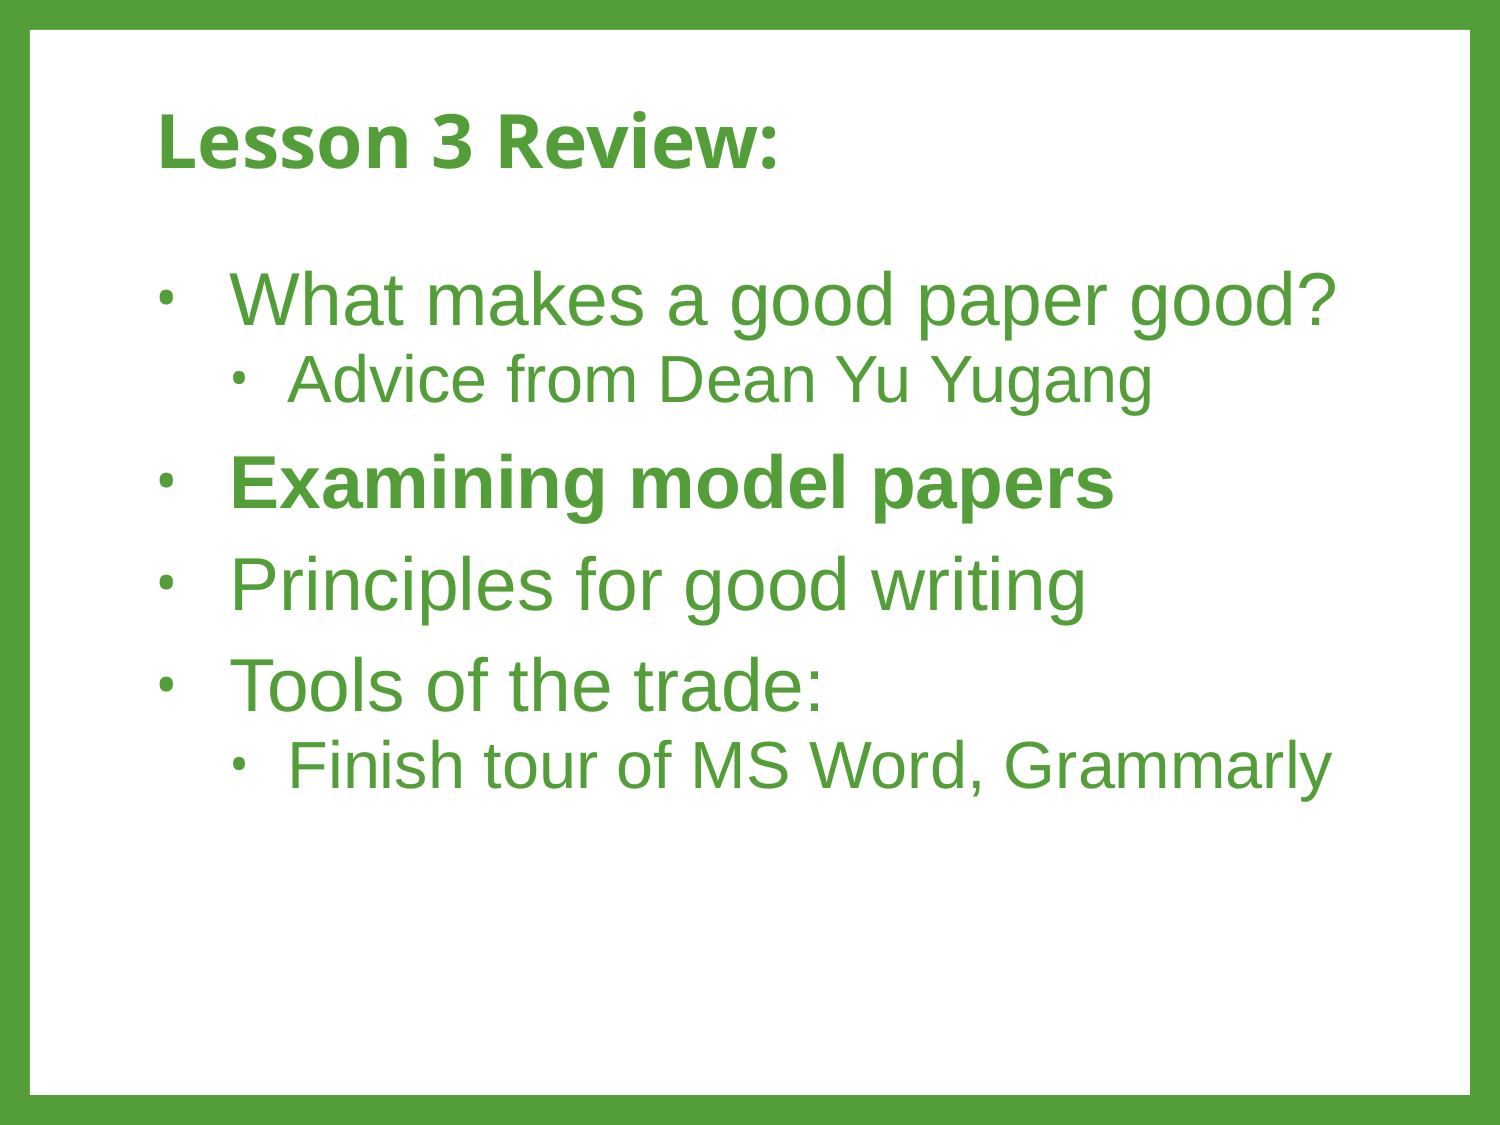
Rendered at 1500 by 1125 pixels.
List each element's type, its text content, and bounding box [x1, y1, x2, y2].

title Lesson 3 Review: [140, 66, 1356, 222]
list What makes a good paper good? Advice from Dean Yu Yugang Examining model papers Principles for good writing Tools of the trade: Finish tour of MS Word, Grammarly [140, 252, 1356, 1000]
